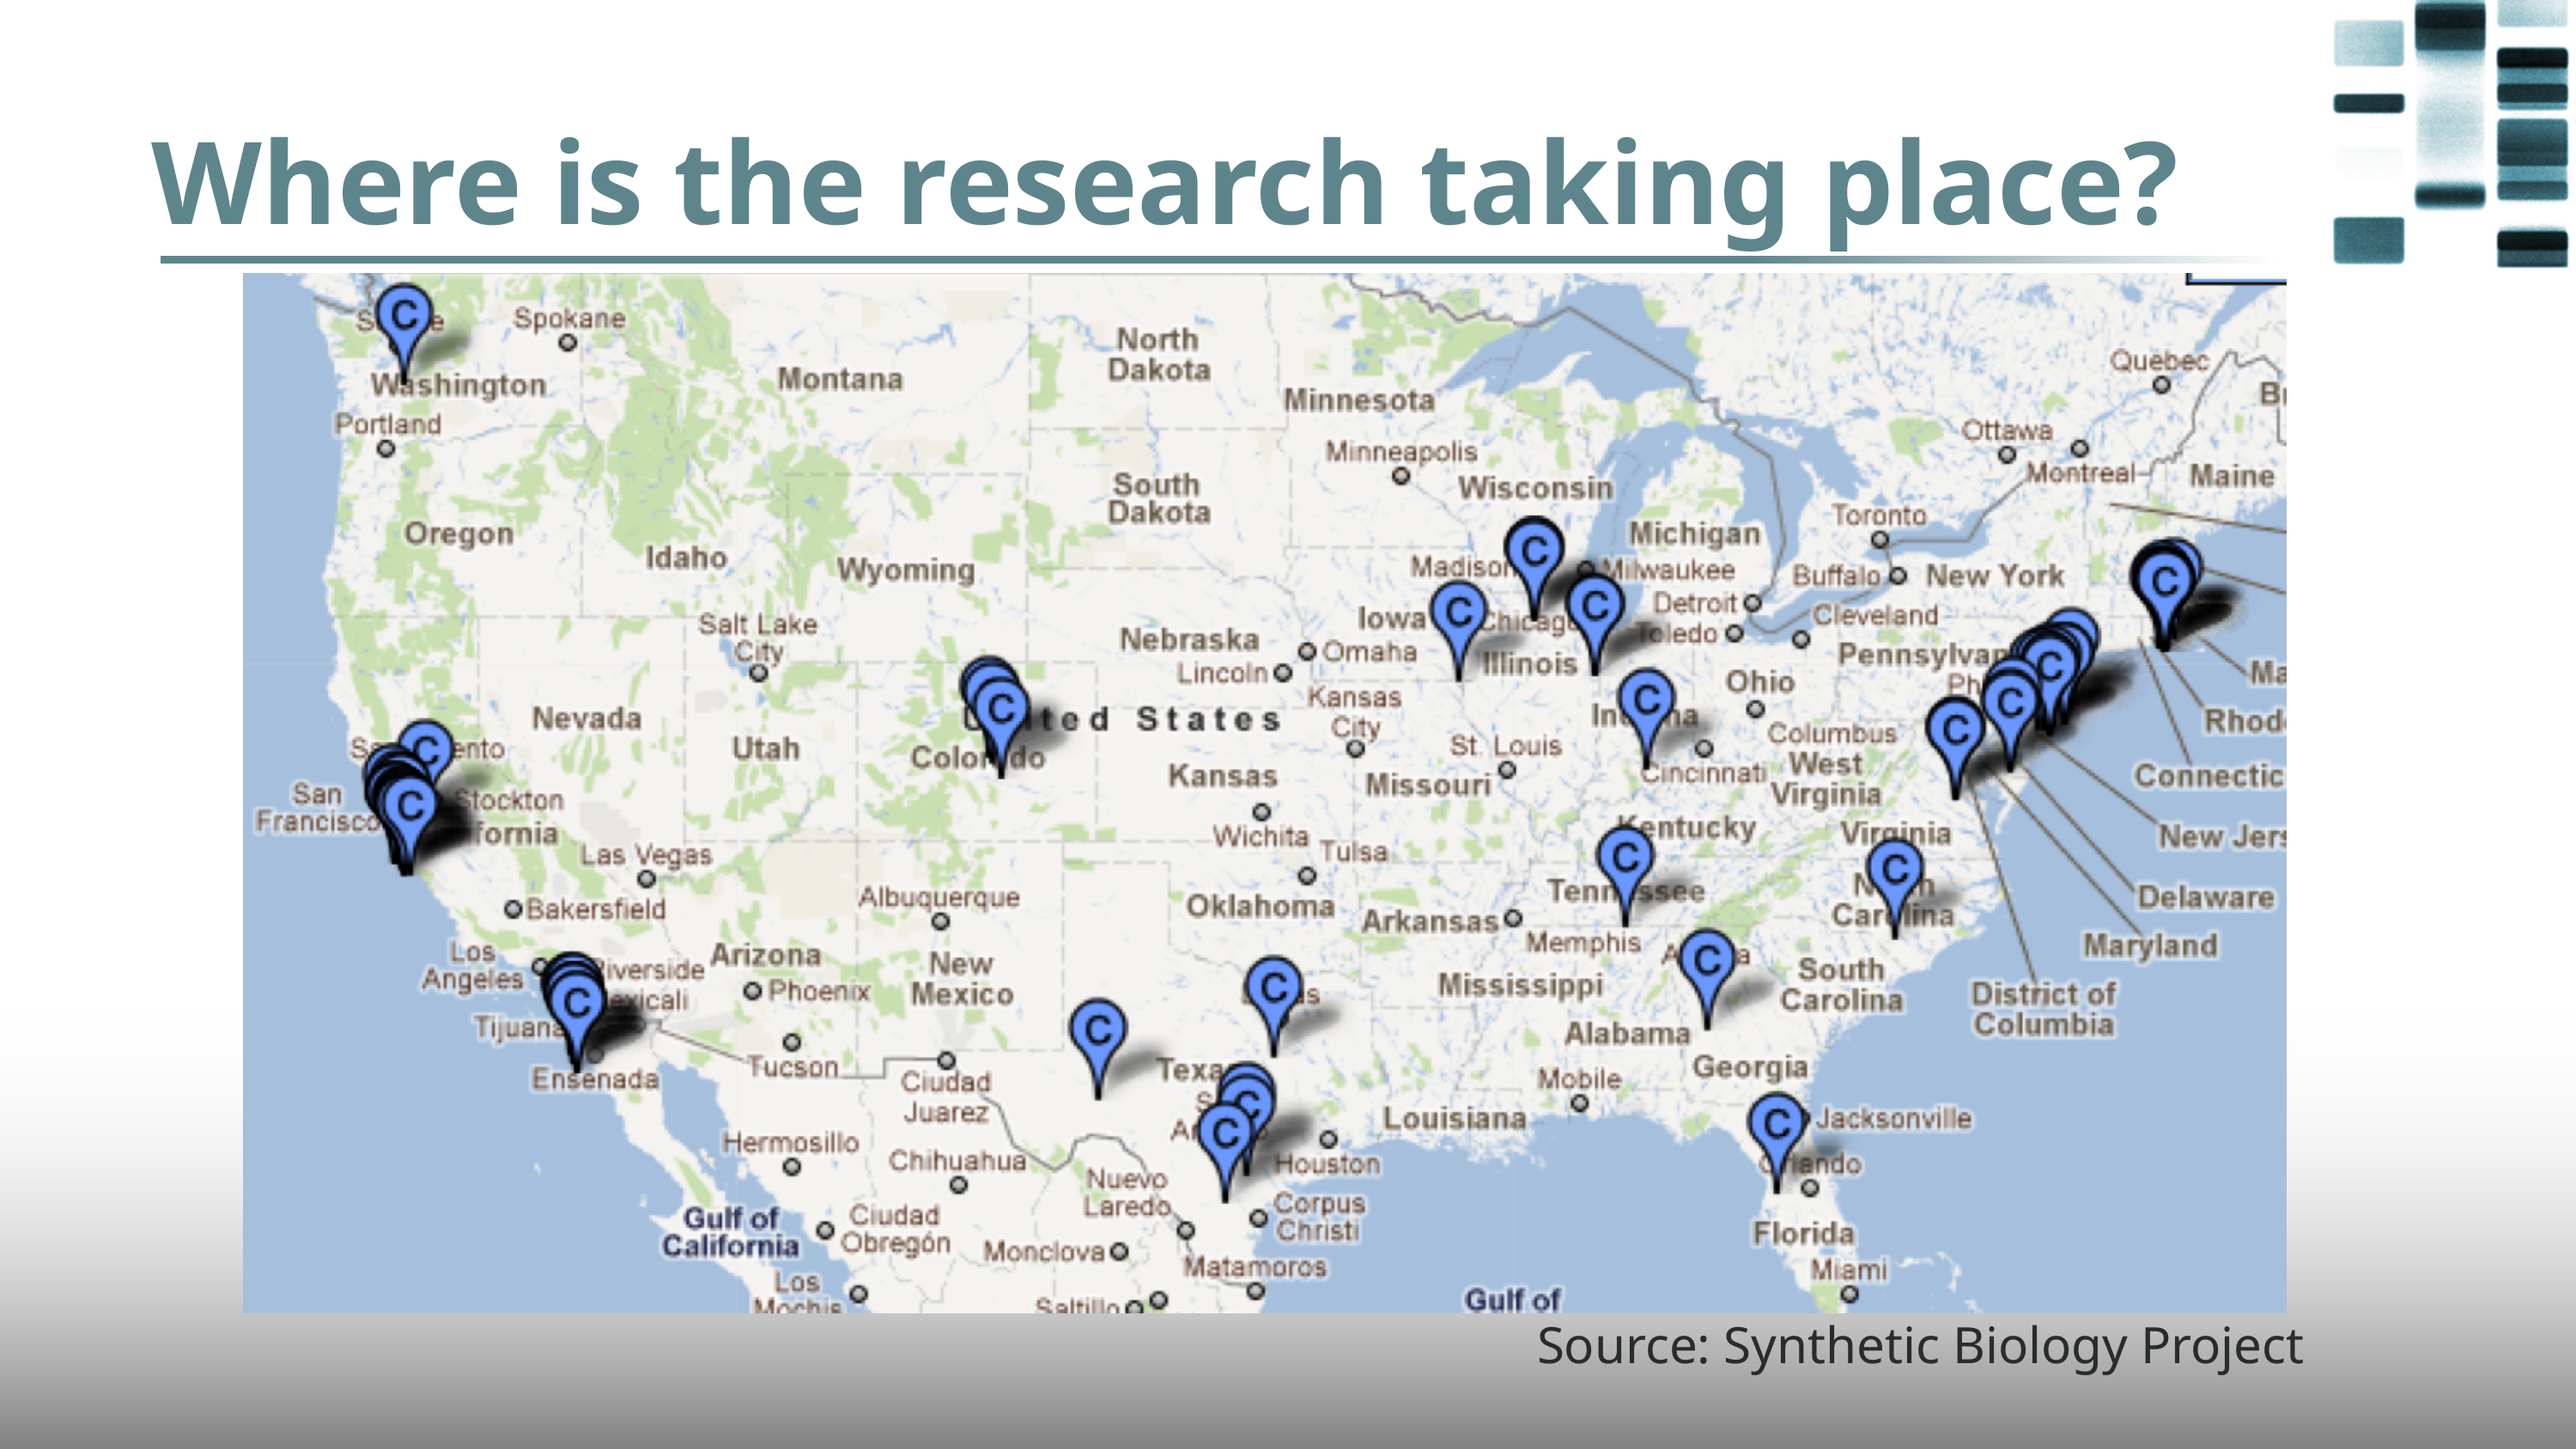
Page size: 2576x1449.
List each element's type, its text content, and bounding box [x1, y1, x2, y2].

picture [0, 273, 2576, 1449]
picture [2319, 0, 2576, 281]
title Where is the research taking place? [129, 58, 2447, 300]
text_box Source: Synthetic Biology Project [1524, 1307, 2318, 1380]
